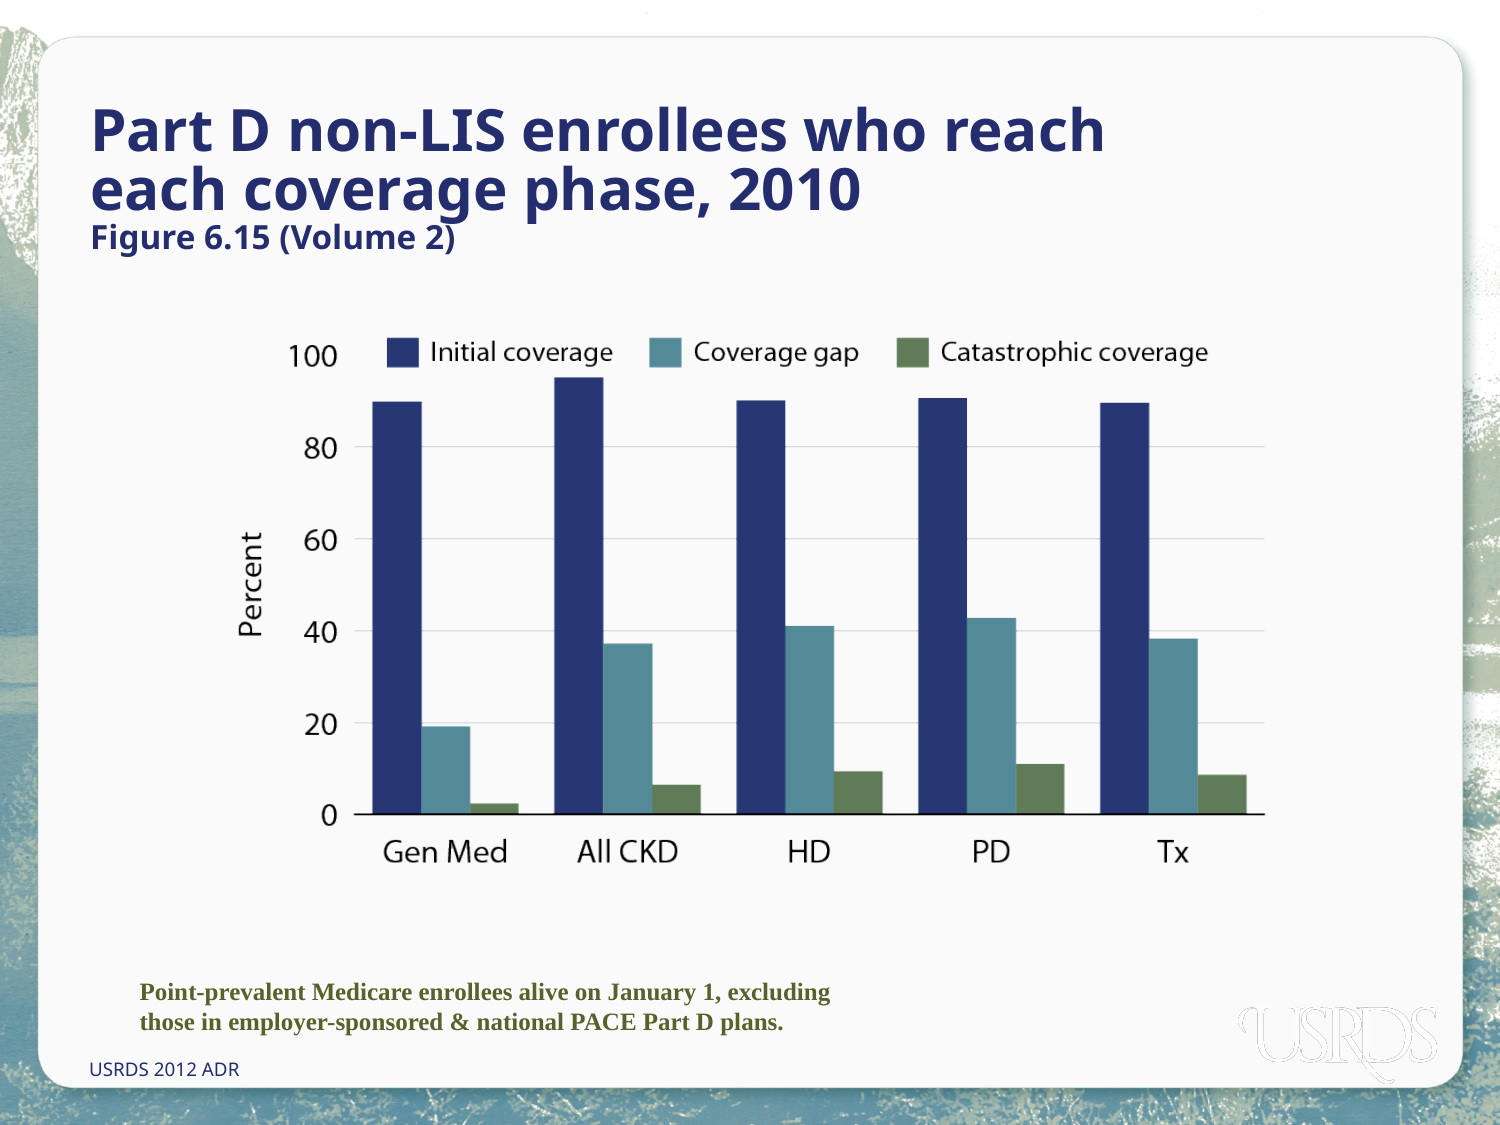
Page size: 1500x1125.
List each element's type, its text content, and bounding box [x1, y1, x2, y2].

text_box Point-prevalent Medicare enrollees alive on January 1, excluding those in employer-sponsored & national PACE Part D plans. [139, 975, 870, 1047]
picture [0, 0, 1500, 1125]
title Part D non-LIS enrollees who reach each coverage phase, 2010 Figure 6.15 (Volume 2) [75, 76, 1389, 264]
